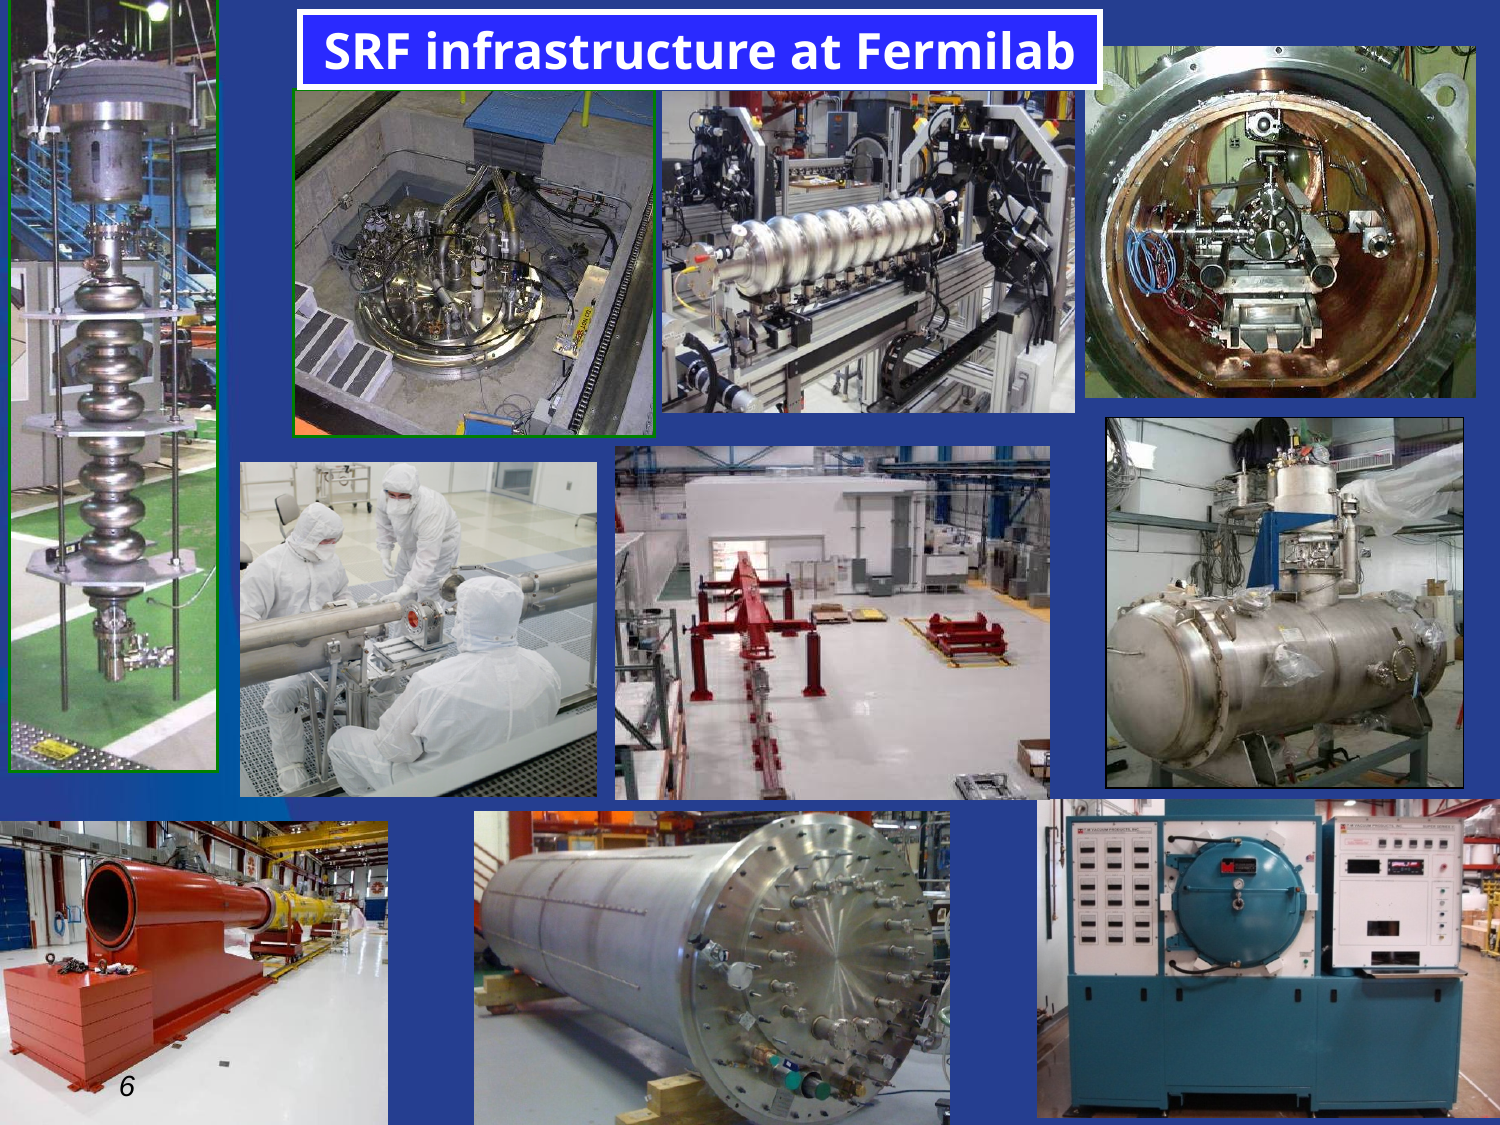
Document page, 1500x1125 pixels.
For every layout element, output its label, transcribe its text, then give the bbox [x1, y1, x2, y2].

text_box SRF infrastructure at Fermilab [300, 12, 1100, 87]
picture [10, 0, 217, 770]
picture [0, 0, 1500, 1125]
